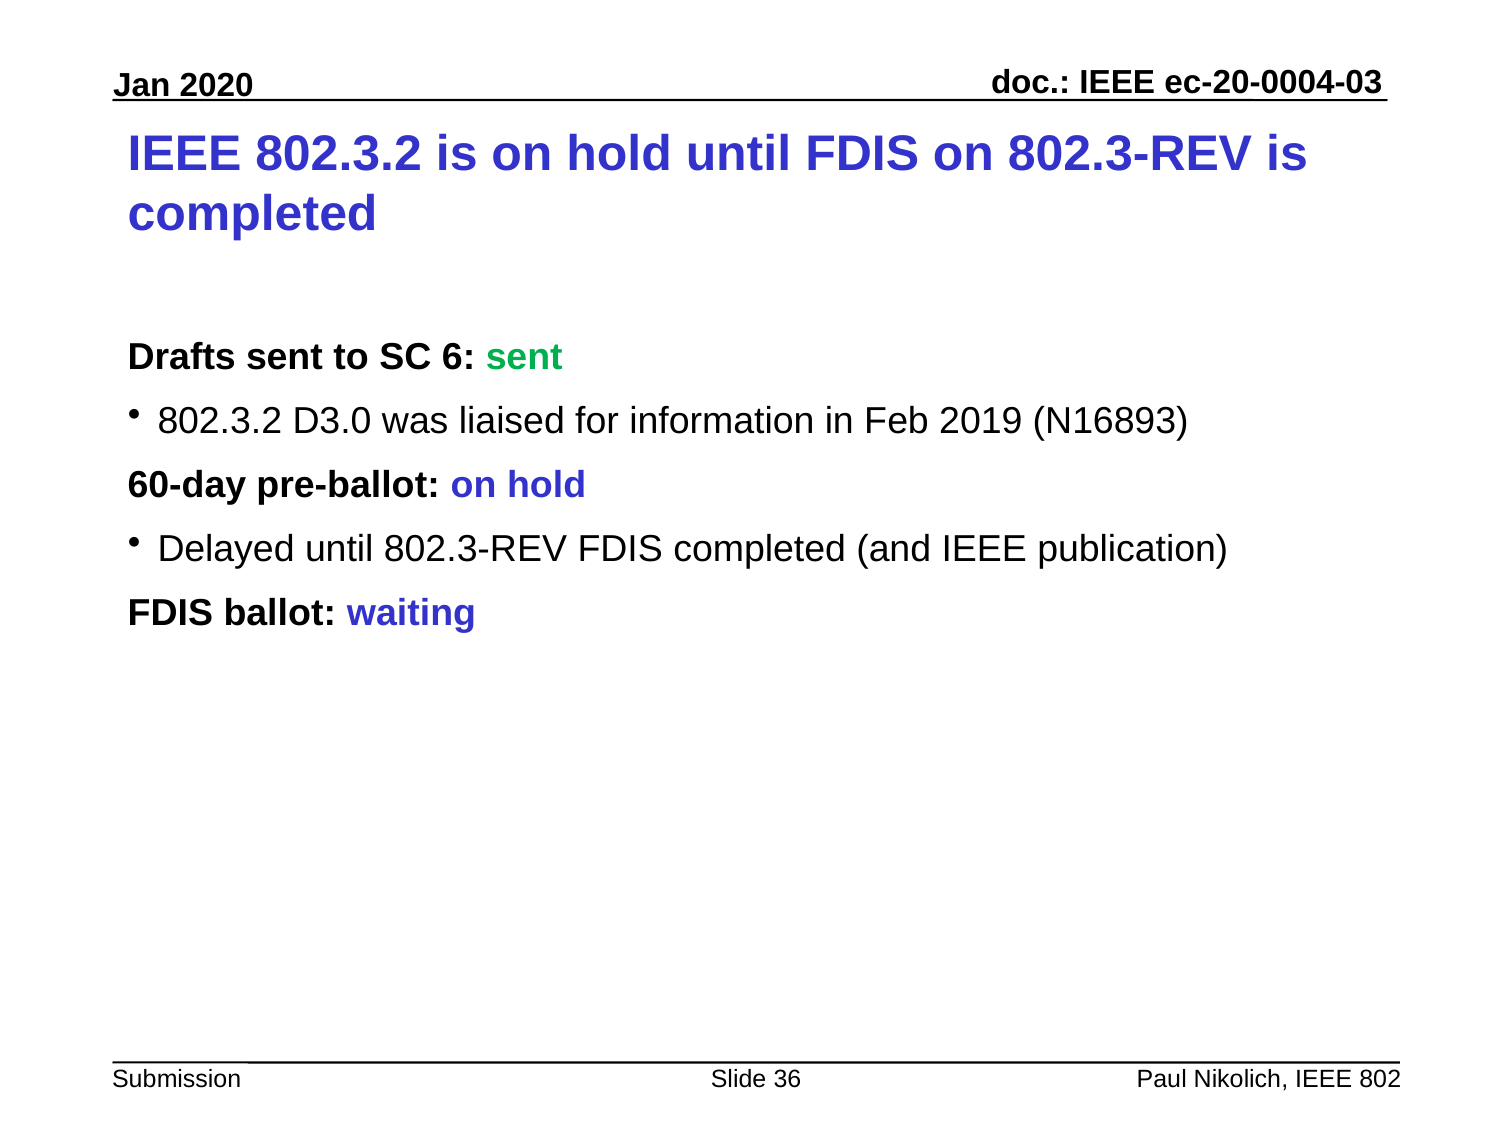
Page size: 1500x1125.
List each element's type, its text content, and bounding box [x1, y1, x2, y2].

slide_number Slide 36 [709, 1061, 803, 1093]
title IEEE 802.3.2 is on hold until FDIS on 802.3-REV is completed [112, 112, 1388, 288]
list Drafts sent to SC 6: sent 802.3.2 D3.0 was liaised for information in Feb 2019 (N16893) 60-day pre-ballot: on hold Delayed until 802.3-REV FDIS completed (and IEEE publication) FDIS ballot: waiting [112, 324, 1388, 1000]
footer Paul Nikolich, IEEE 802 [1135, 1061, 1402, 1093]
